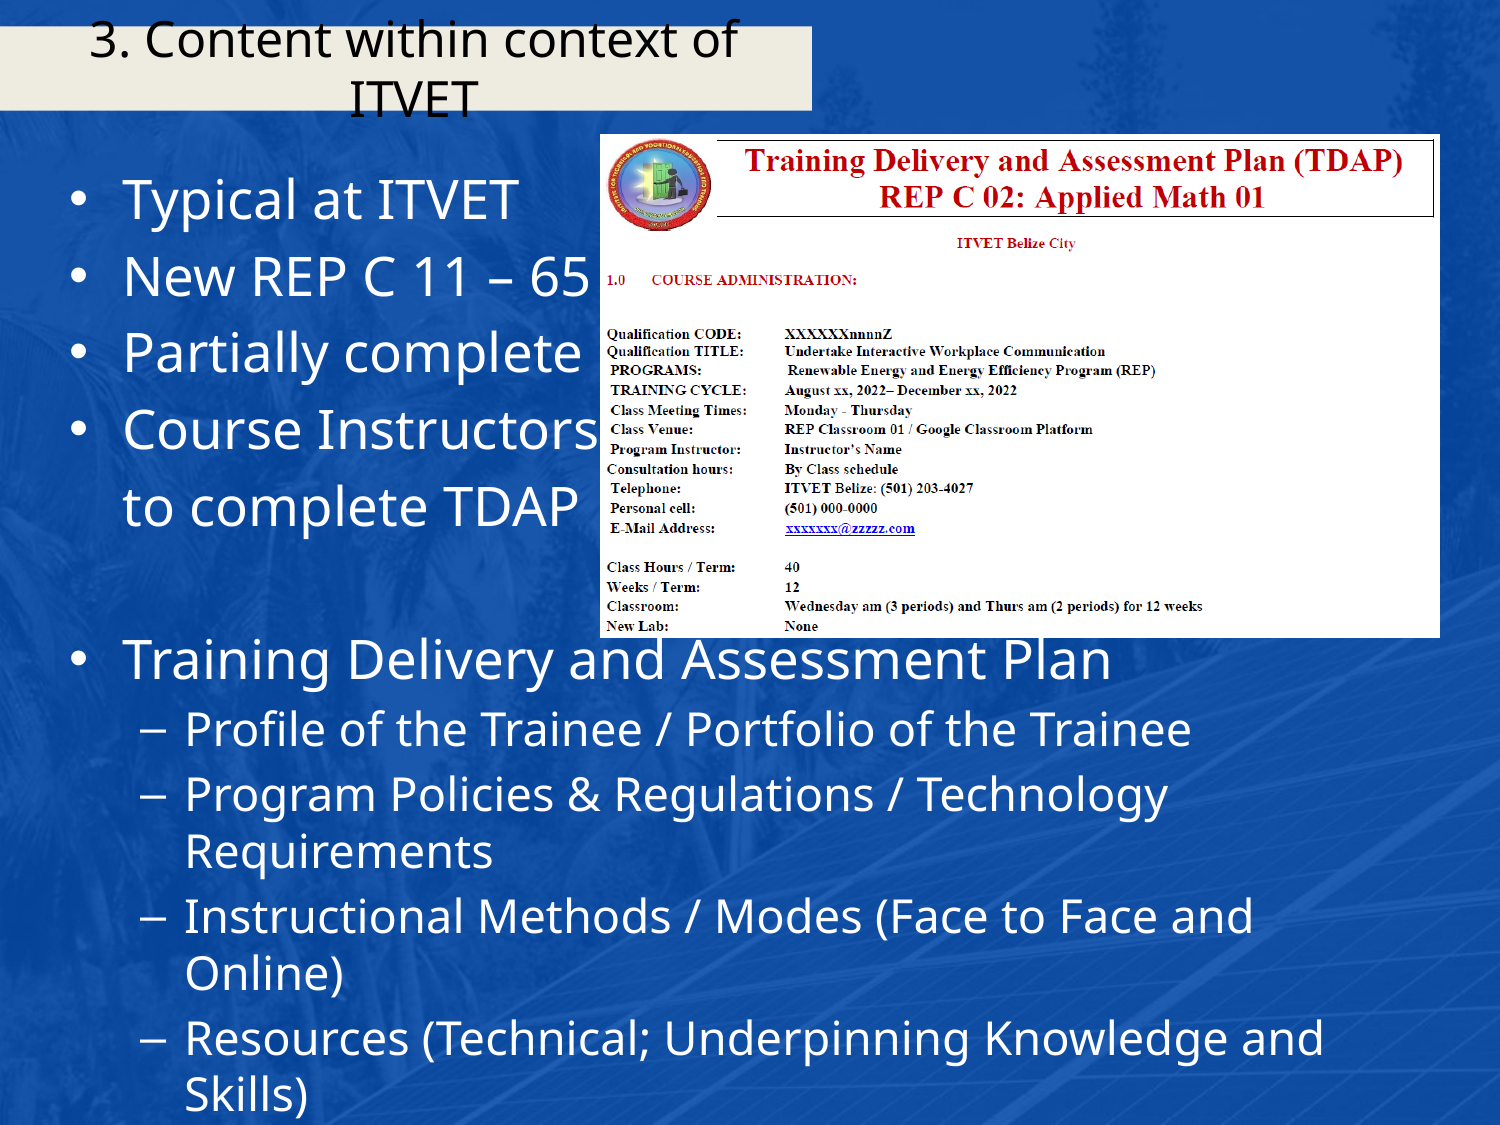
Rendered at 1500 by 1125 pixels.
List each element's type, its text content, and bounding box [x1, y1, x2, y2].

picture [0, 0, 1500, 1125]
title 3. Content within context of ITVET [24, 11, 805, 123]
list Typical at ITVET New REP C 11 – 65 Partially complete Course Instructors to complete TDAP Training Delivery and Assessment Plan Profile of the Trainee / Portfolio of the Trainee Program Policies & Regulations / Technology Requirements Instructional Methods / Modes (Face to Face and Online) Resources (Technical; Underpinning Knowledge and Skills) Delivery Schedule (week / Instructional Methods (IM) Practical Grading Criteria and Theoretical Grading Criteria [54, 157, 1383, 1101]
